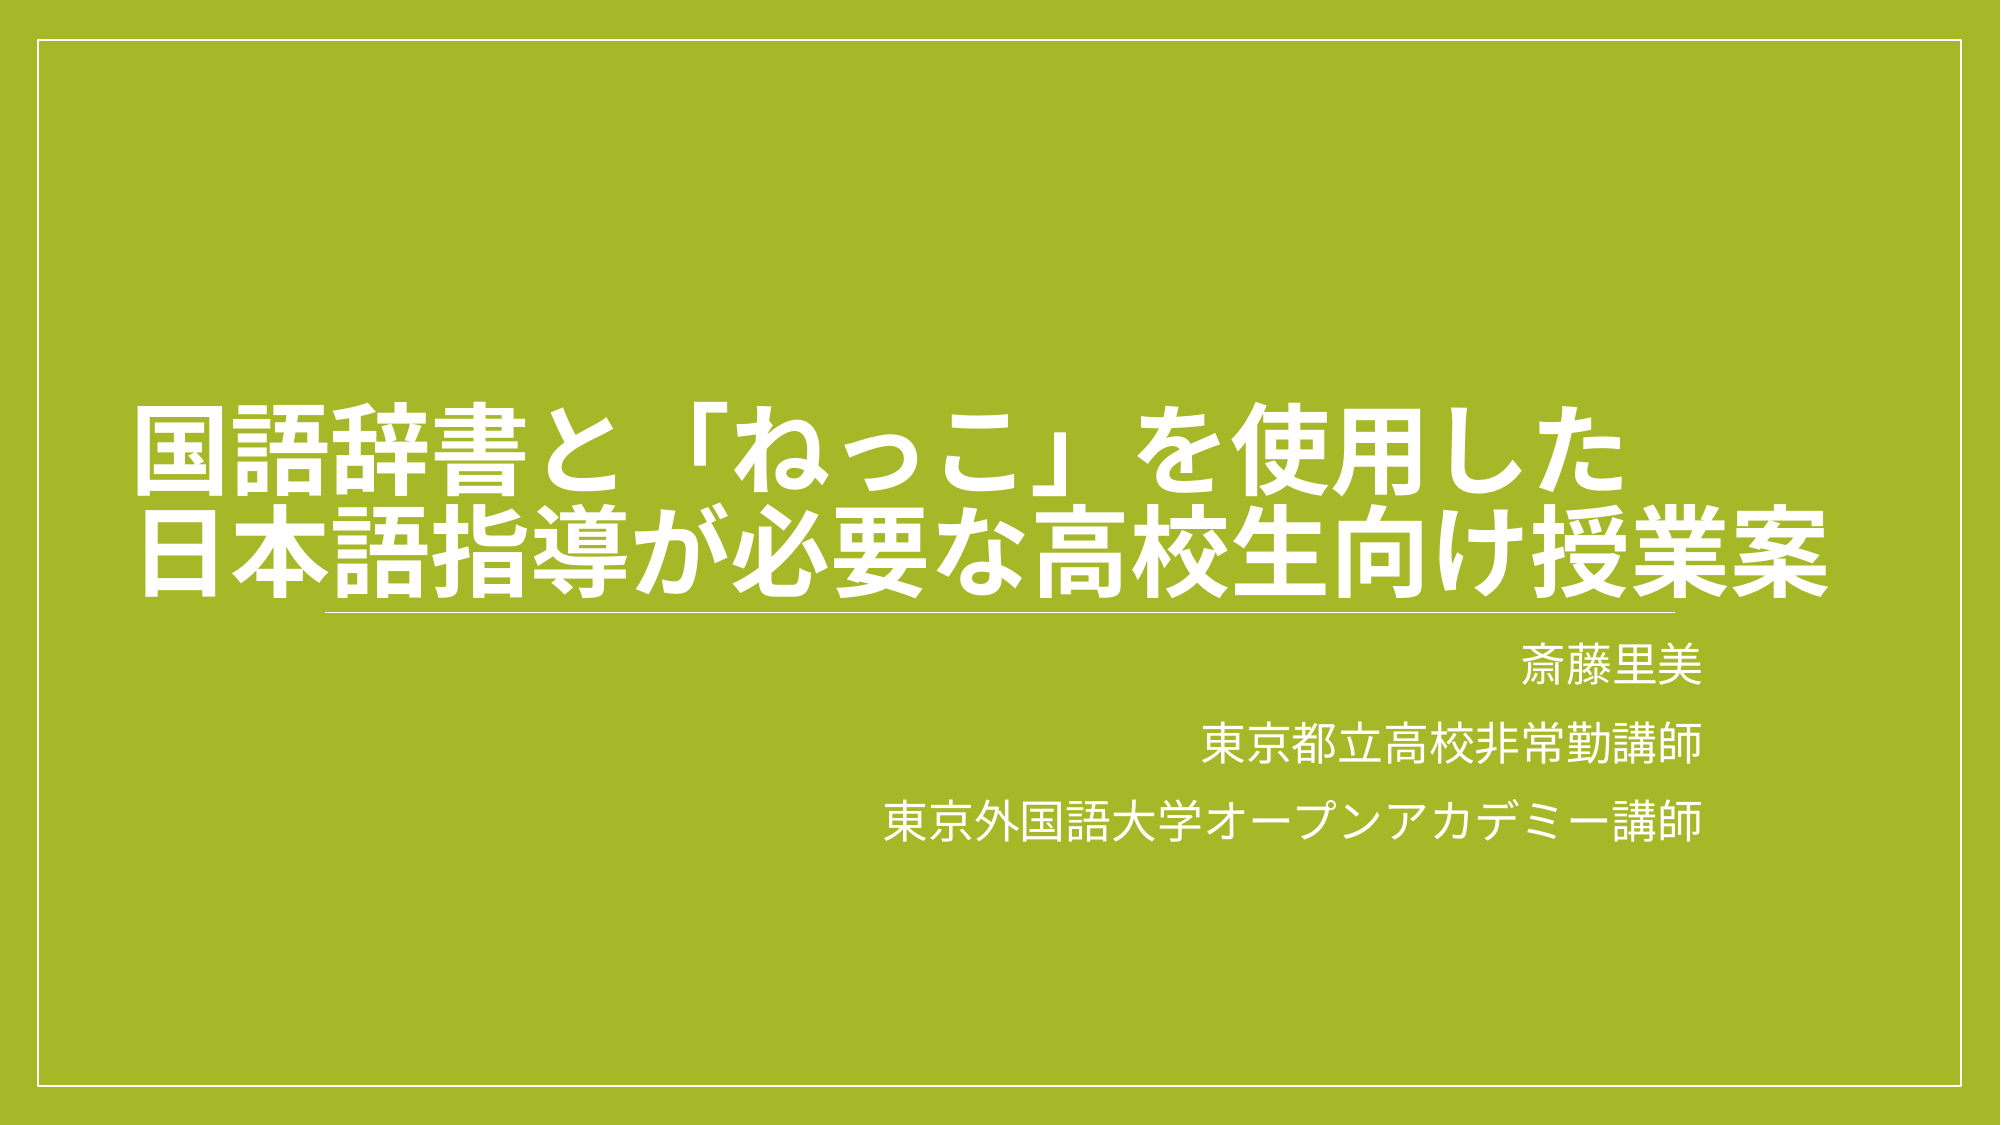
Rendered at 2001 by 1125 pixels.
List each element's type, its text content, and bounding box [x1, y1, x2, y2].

subtitle 斎藤里美 東京都立高校非常勤講師 東京外国語大学オープンアカデミー講師 [280, 634, 1719, 863]
title 国語辞書と「ねっこ」を使用した 日本語指導が必要な高校生向け授業案 [115, 137, 1884, 618]
